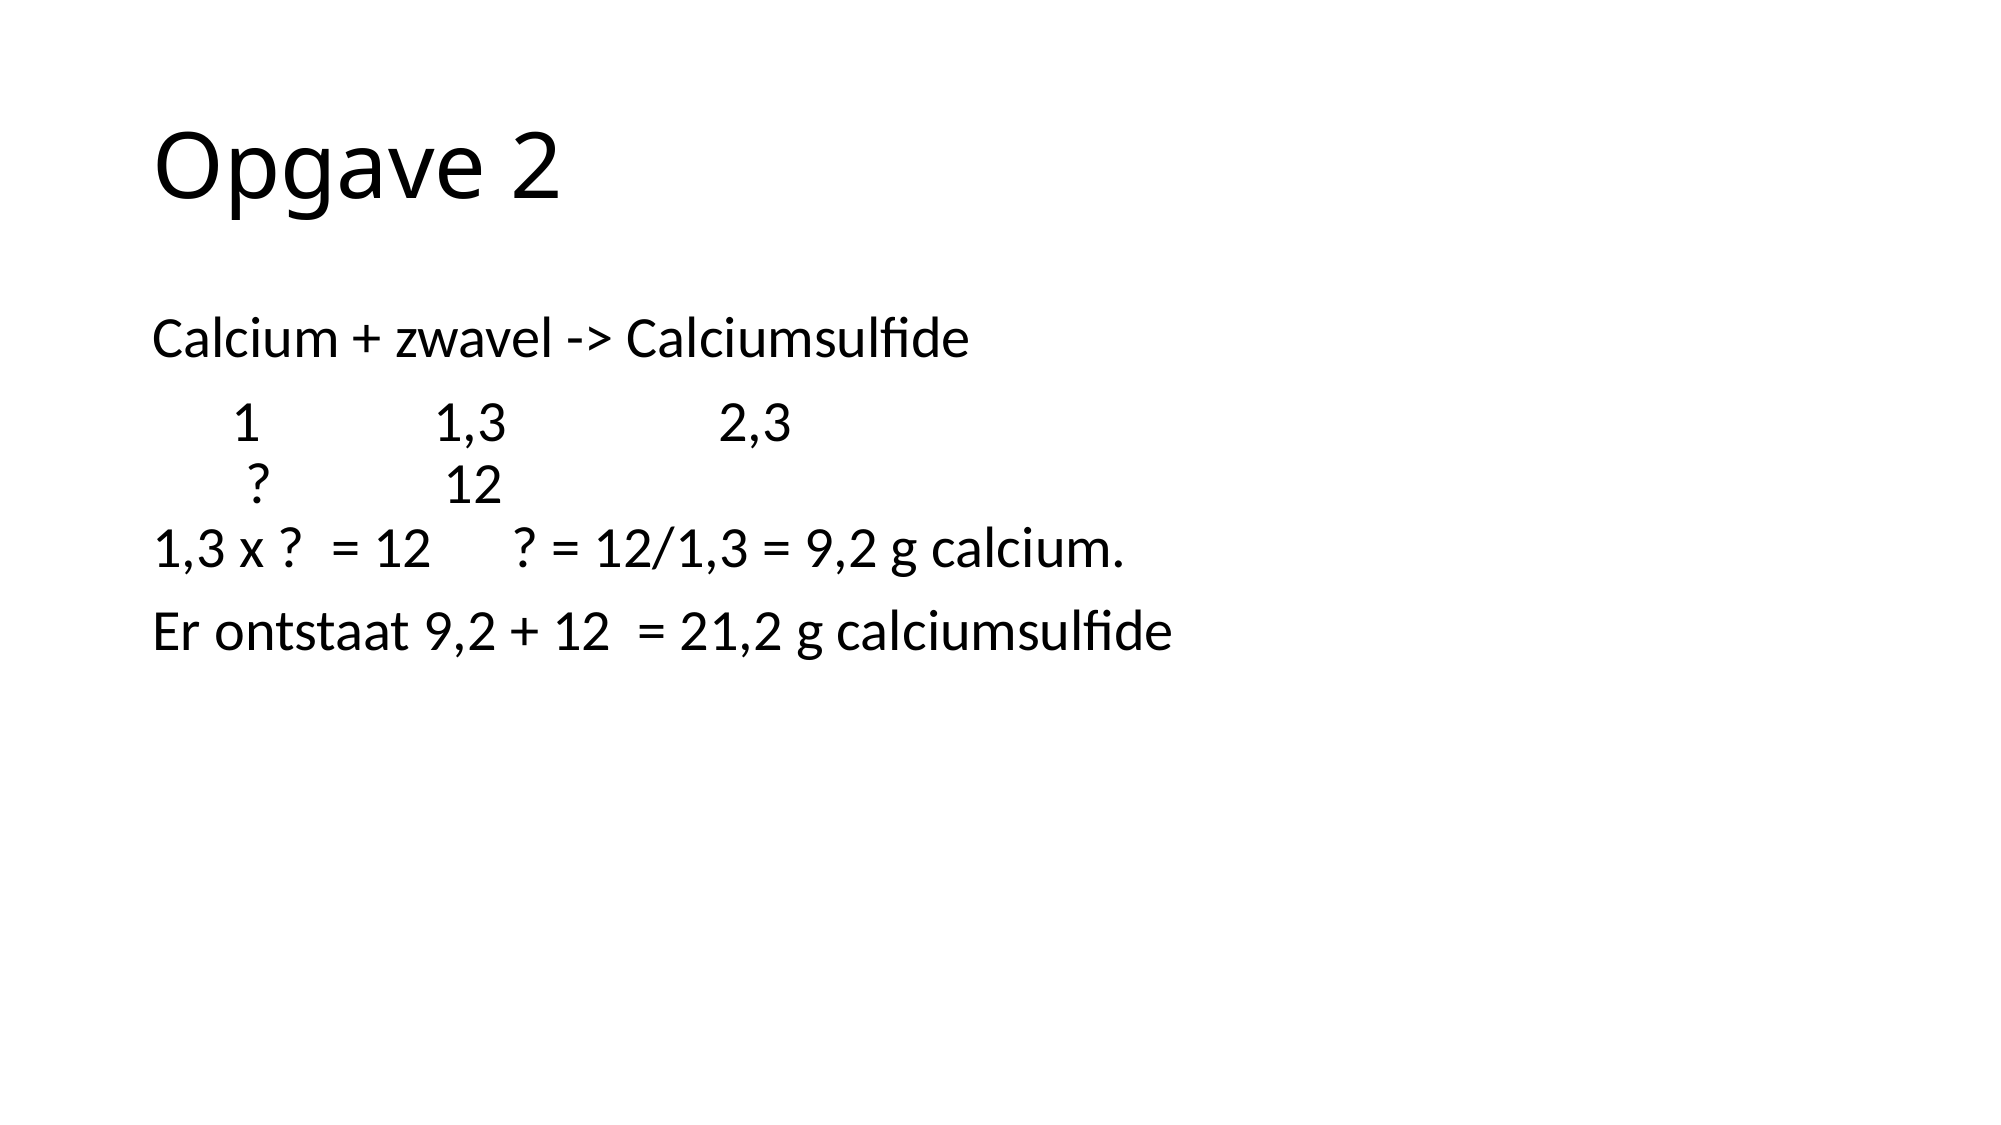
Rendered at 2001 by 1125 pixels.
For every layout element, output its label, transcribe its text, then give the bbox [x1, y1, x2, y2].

list Calcium + zwavel -> Calciumsulfide 1 1,3 2,3 ? 12 1,3 x ? = 12 ? = 12/1,3 = 9,2 g calcium. Er ontstaat 9,2 + 12 = 21,2 g calciumsulfide [137, 299, 1863, 1014]
title Opgave 2 [137, 59, 1863, 278]
